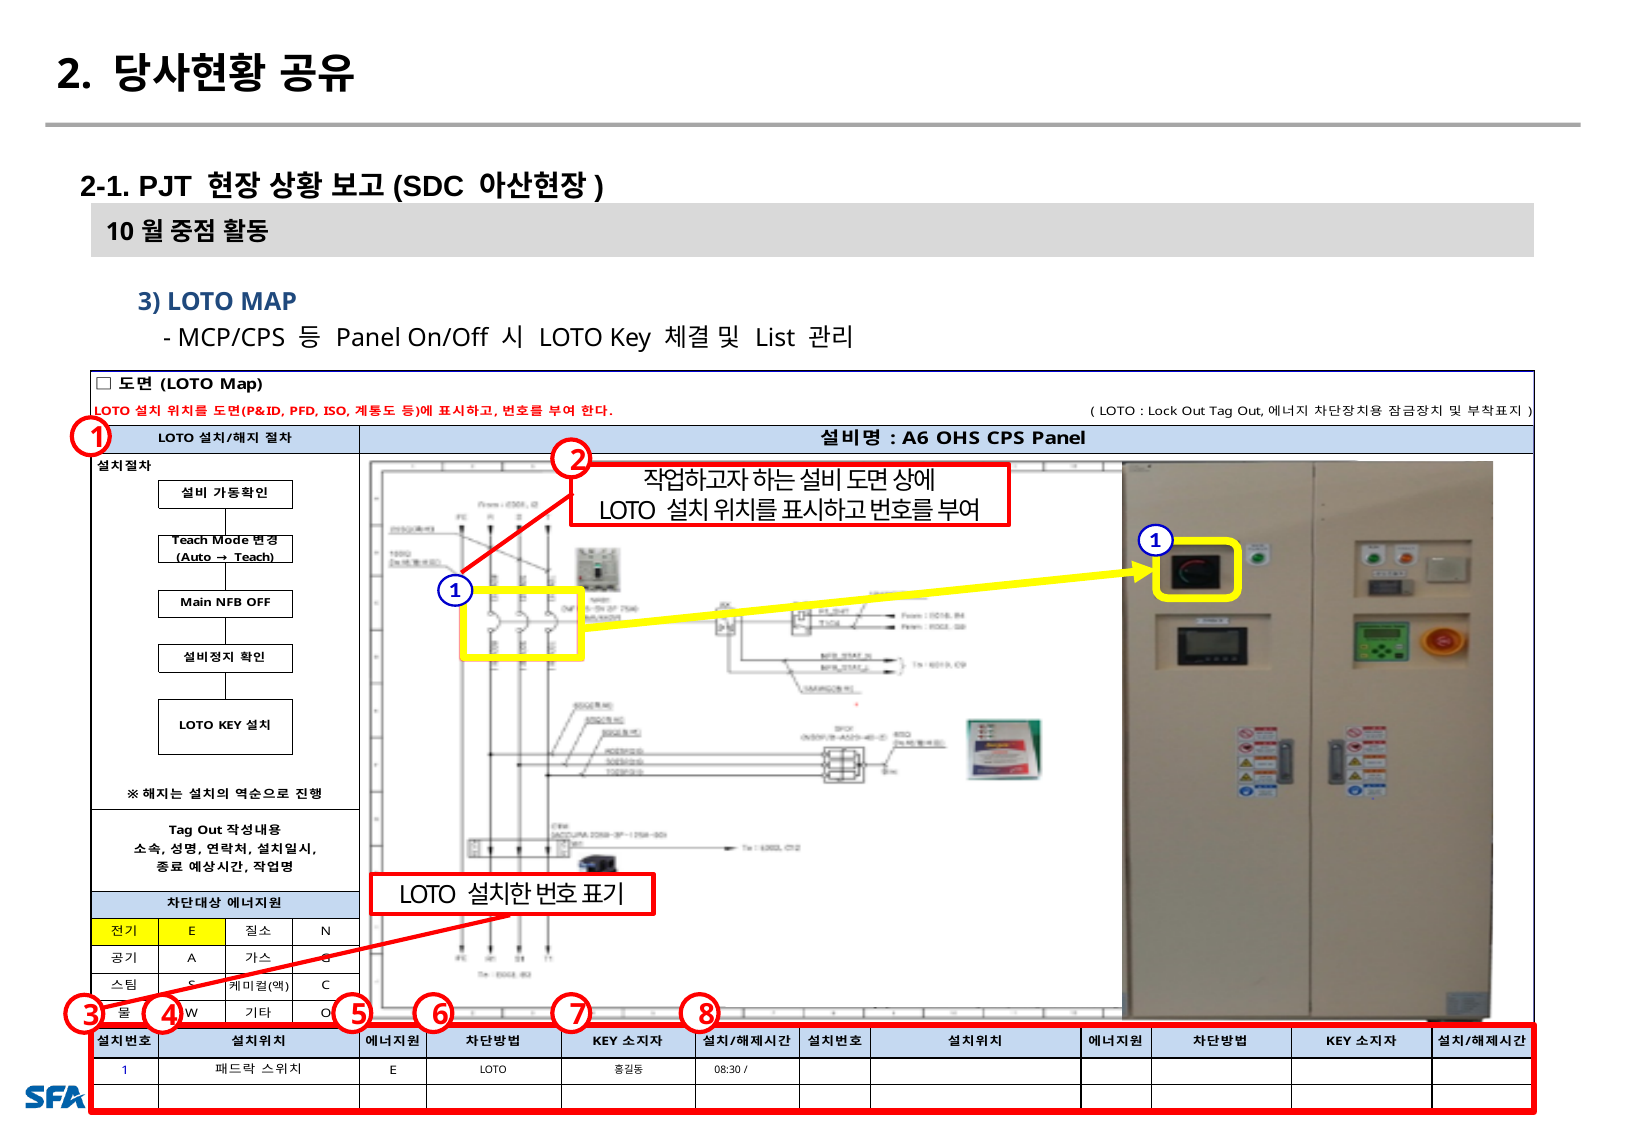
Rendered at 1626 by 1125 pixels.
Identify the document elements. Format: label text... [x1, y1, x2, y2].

table_cell 3) LOTO MAP - MCP/CPS 등 Panel On/Off 시 LOTO Key 체결 및 List 관리 [91, 257, 1534, 370]
picture [25, 1081, 89, 1112]
picture [90, 370, 1535, 1112]
text_box 3 [63, 992, 85, 1035]
text_box 1 [69, 416, 85, 457]
text_box 2. 당사현황 공유 [41, 39, 1033, 105]
text_box 2-1. PJT 현장 상황 보고(SDC 아산현장) [65, 142, 1601, 210]
table_header 10월 중점 활동 [91, 203, 1534, 257]
